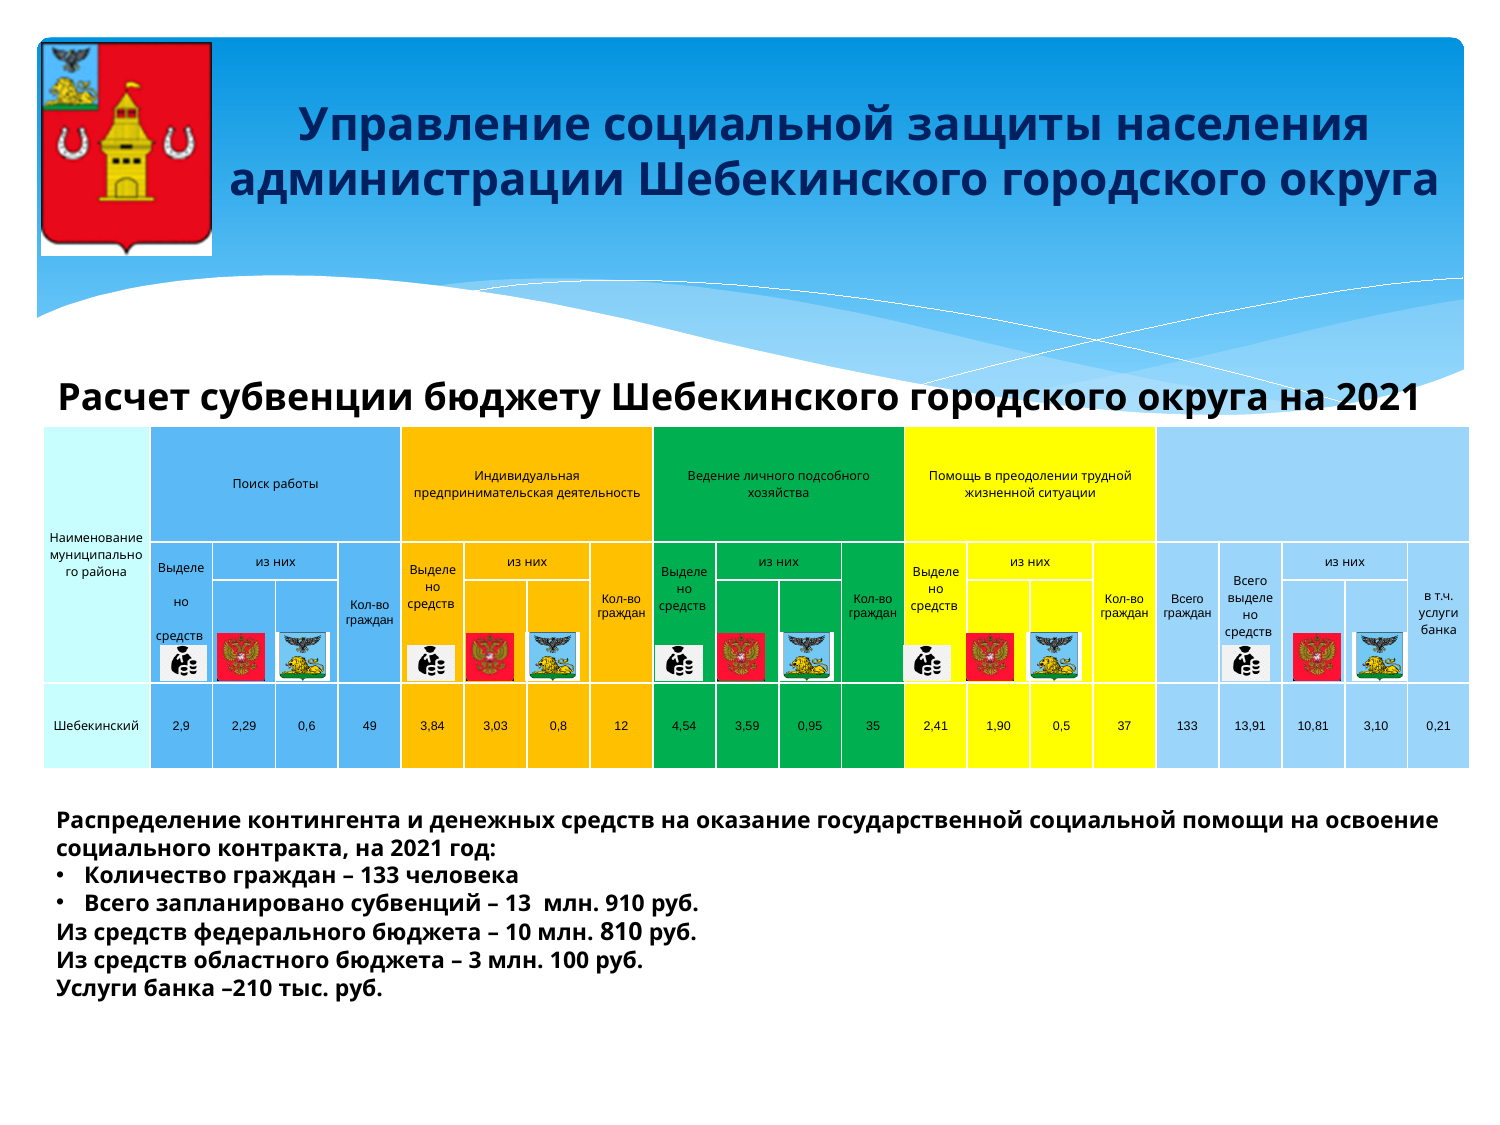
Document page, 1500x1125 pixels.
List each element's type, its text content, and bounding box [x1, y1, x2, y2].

picture [655, 644, 703, 681]
table_cell Выделено средств [402, 543, 463, 648]
picture [716, 633, 765, 681]
table_cell 3,10 [1346, 685, 1407, 768]
table_cell [968, 581, 1029, 637]
table_cell 0,5 [1031, 684, 1092, 768]
table_cell [1346, 581, 1407, 635]
picture [40, 43, 212, 256]
table_cell 49 [339, 684, 400, 768]
picture [525, 632, 581, 681]
text_box Расчет субвенции бюджету Шебекинского городского округа на 2021 год [42, 365, 1487, 470]
text_box Управление социальной защиты населения администрации Шебекинского городского округа [214, 42, 1459, 256]
text_box Распределение контингента и денежных средств на оказание государственной социальной помощи на освоение социального контракта, на 2021 год: Количество граждан – 133 человека Всего запланировано субвенций – 13 млн. 910 руб. Из средств федерального бюджета – 10 млн. 810 руб. Из средств областного бюджета – 3 млн. 100 руб. Услуги банка –210 тыс. руб. [41, 798, 1459, 1009]
picture [159, 644, 207, 681]
table_header Наименование муниципального района [44, 427, 149, 682]
table_cell 2,29 [213, 686, 275, 768]
table_header Ведение личного подсобного хозяйства [654, 427, 904, 541]
table_cell 0,8 [528, 684, 589, 768]
picture [1352, 632, 1408, 681]
table_cell 0,95 [780, 684, 841, 768]
table_cell 3,59 [717, 684, 778, 768]
table_cell Кол-во граждан [1094, 543, 1155, 682]
table_cell 10,81 [1283, 684, 1344, 768]
table_cell 37 [1094, 684, 1155, 768]
table_cell Всего выделено средств [1220, 543, 1281, 682]
table_cell [465, 581, 526, 635]
table_cell Кол-во граждан [591, 543, 652, 682]
table_cell 12 [591, 684, 652, 768]
table_header Индивидуальная предпринимательская деятельность [402, 427, 652, 541]
table_cell 2,9 [151, 684, 212, 768]
table_cell в т.ч. услуги банка [1408, 543, 1469, 682]
table_cell [1031, 581, 1092, 682]
table_header Поиск работы [151, 427, 400, 541]
table_cell [213, 581, 275, 635]
table_cell Кол-во граждан [339, 543, 400, 682]
table_cell [276, 581, 337, 682]
table_cell из них [213, 543, 337, 579]
table_cell 13,91 [1220, 684, 1281, 768]
table_cell 1,90 [968, 684, 1029, 768]
table_cell 3,84 [402, 686, 463, 768]
table_cell 0,6 [276, 684, 337, 768]
table_cell из них [968, 543, 1092, 579]
table_cell [528, 581, 589, 682]
table_cell из них [1283, 543, 1407, 579]
picture [903, 644, 951, 681]
table_cell Кол-во граждан [842, 543, 904, 682]
picture [407, 644, 455, 681]
table_cell 35 [842, 684, 904, 768]
picture [216, 633, 265, 681]
table_cell [717, 581, 778, 682]
table_cell Выделено средств [151, 543, 212, 682]
picture [1222, 644, 1270, 681]
table_header [1157, 427, 1469, 541]
picture [466, 633, 514, 681]
table_cell 133 [1157, 684, 1218, 768]
table_cell 4,54 [654, 684, 715, 768]
table_cell Выделено средств [905, 543, 966, 682]
picture [966, 633, 1015, 681]
table_cell 2,41 [905, 684, 966, 768]
table_cell 3,03 [465, 686, 526, 768]
picture [779, 632, 835, 681]
picture [1026, 632, 1082, 681]
table_cell из них [465, 543, 589, 579]
table_cell 0,21 [1408, 684, 1469, 768]
picture [275, 632, 331, 681]
table_cell Шебекинский [44, 684, 149, 768]
picture [1293, 633, 1341, 681]
table_header Помощь в преодолении трудной жизненной ситуации [905, 427, 1155, 541]
table_cell из них [717, 543, 841, 579]
table_cell Всего граждан [1157, 543, 1218, 682]
table_cell [1283, 581, 1344, 682]
table_cell Выделено средств [654, 543, 715, 651]
table_cell [780, 581, 841, 638]
